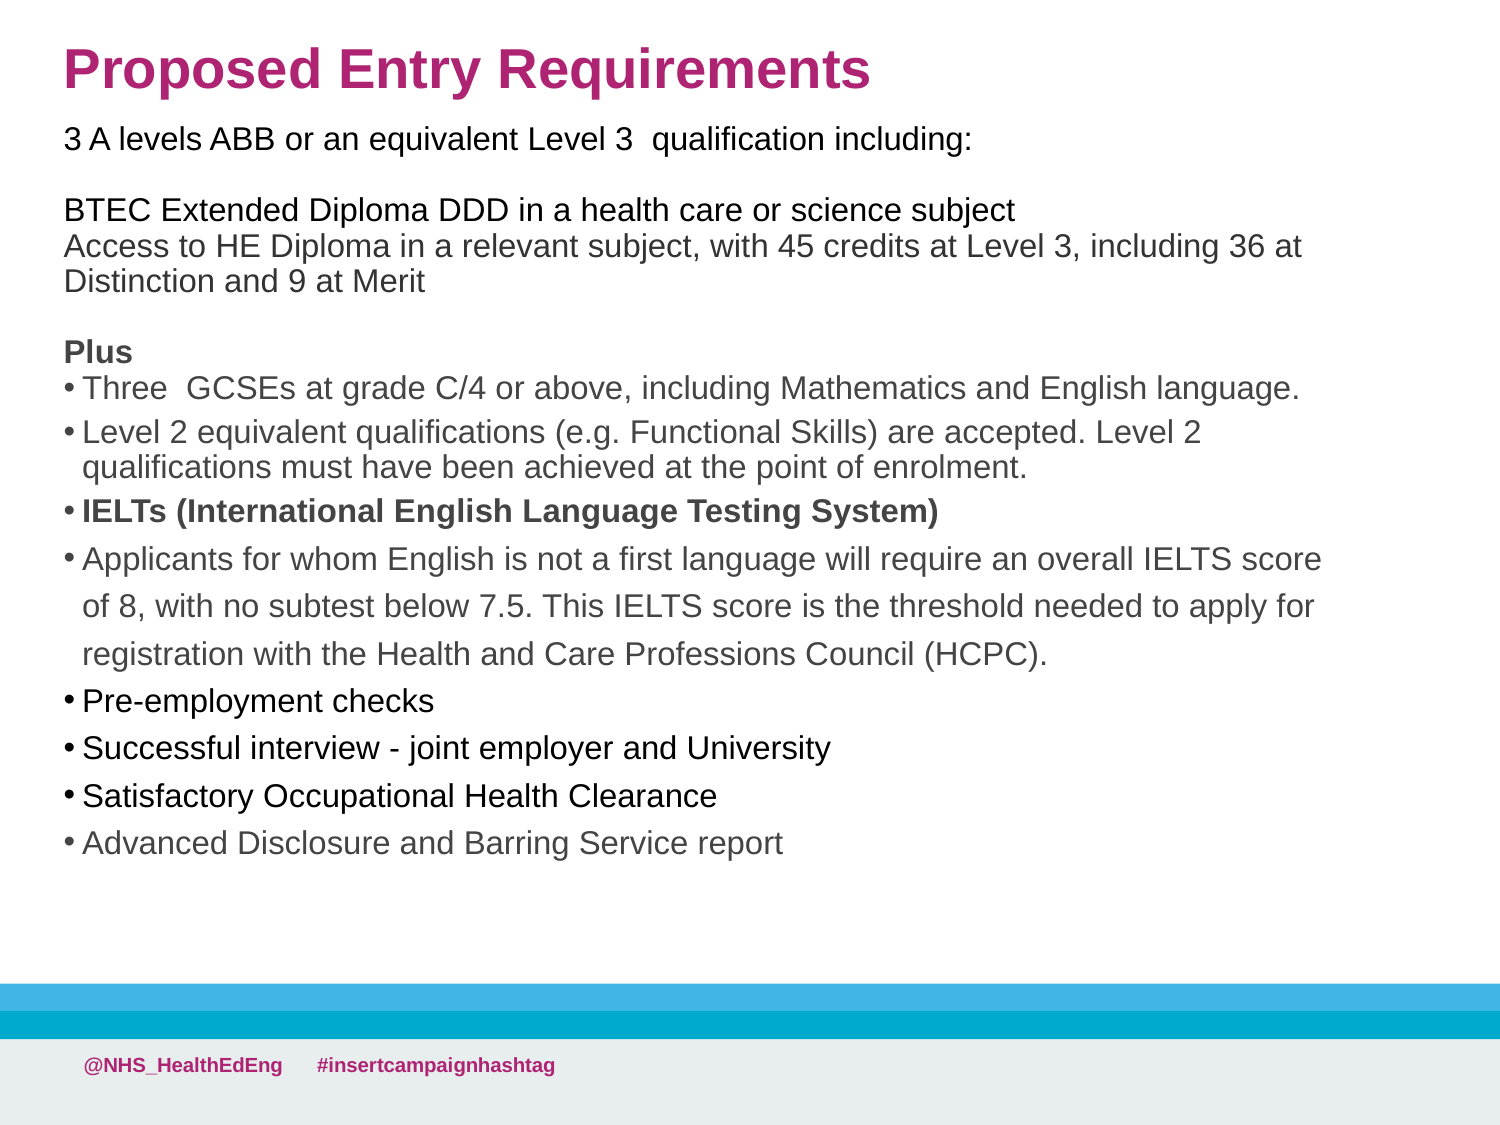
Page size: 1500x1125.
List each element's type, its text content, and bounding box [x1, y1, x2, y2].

title Proposed Entry Requirements [48, 26, 1343, 114]
list 3 A levels ABB or an equivalent Level 3 qualification including: BTEC Extended Diploma DDD in a health care or science subject Access to HE Diploma in a relevant subject, with 45 credits at Level 3, including 36 at Distinction and 9 at Merit Plus Three GCSEs at grade C/4 or above, including Mathematics and English language. Level 2 equivalent qualifications (e.g. Functional Skills) are accepted. Level 2 qualifications must have been achieved at the point of enrolment. IELTs (International English Language Testing System) Applicants for whom English is not a first language will require an overall IELTS score of 8, with no subtest below 7.5. This IELTS score is the threshold needed to apply for registration with the Health and Care Professions Council (HCPC). Pre-employment checks Successful interview - joint employer and University Satisfactory Occupational Health Clearance Advanced Disclosure and Barring Service report [48, 114, 1343, 945]
